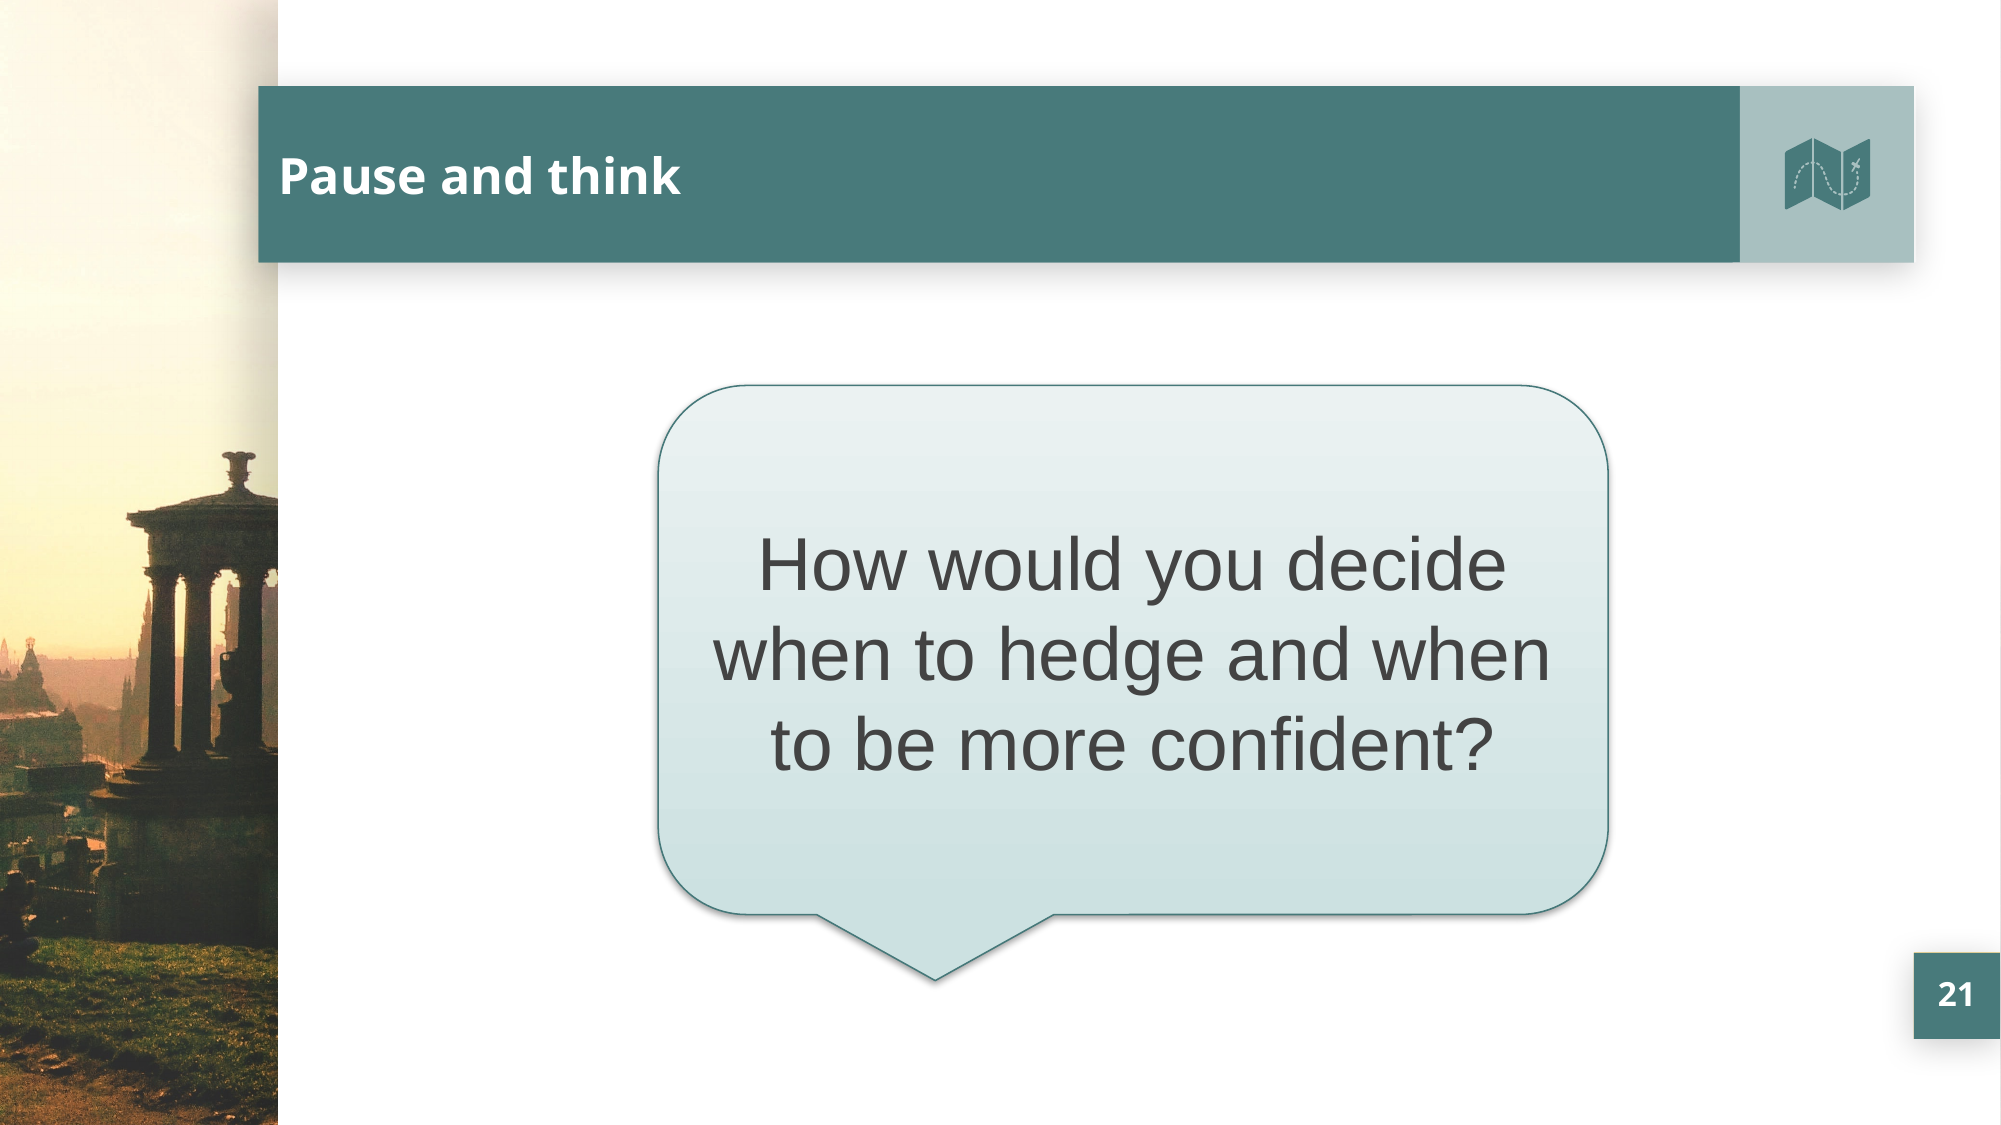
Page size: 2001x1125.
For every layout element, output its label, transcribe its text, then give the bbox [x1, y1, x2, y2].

text_box How would you decide when to hedge and when to be more confident? [657, 384, 1609, 982]
picture [0, 0, 278, 1125]
slide_number 21 [1913, 952, 2000, 1039]
title Pause and think [258, 86, 1733, 263]
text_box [1784, 137, 1871, 211]
